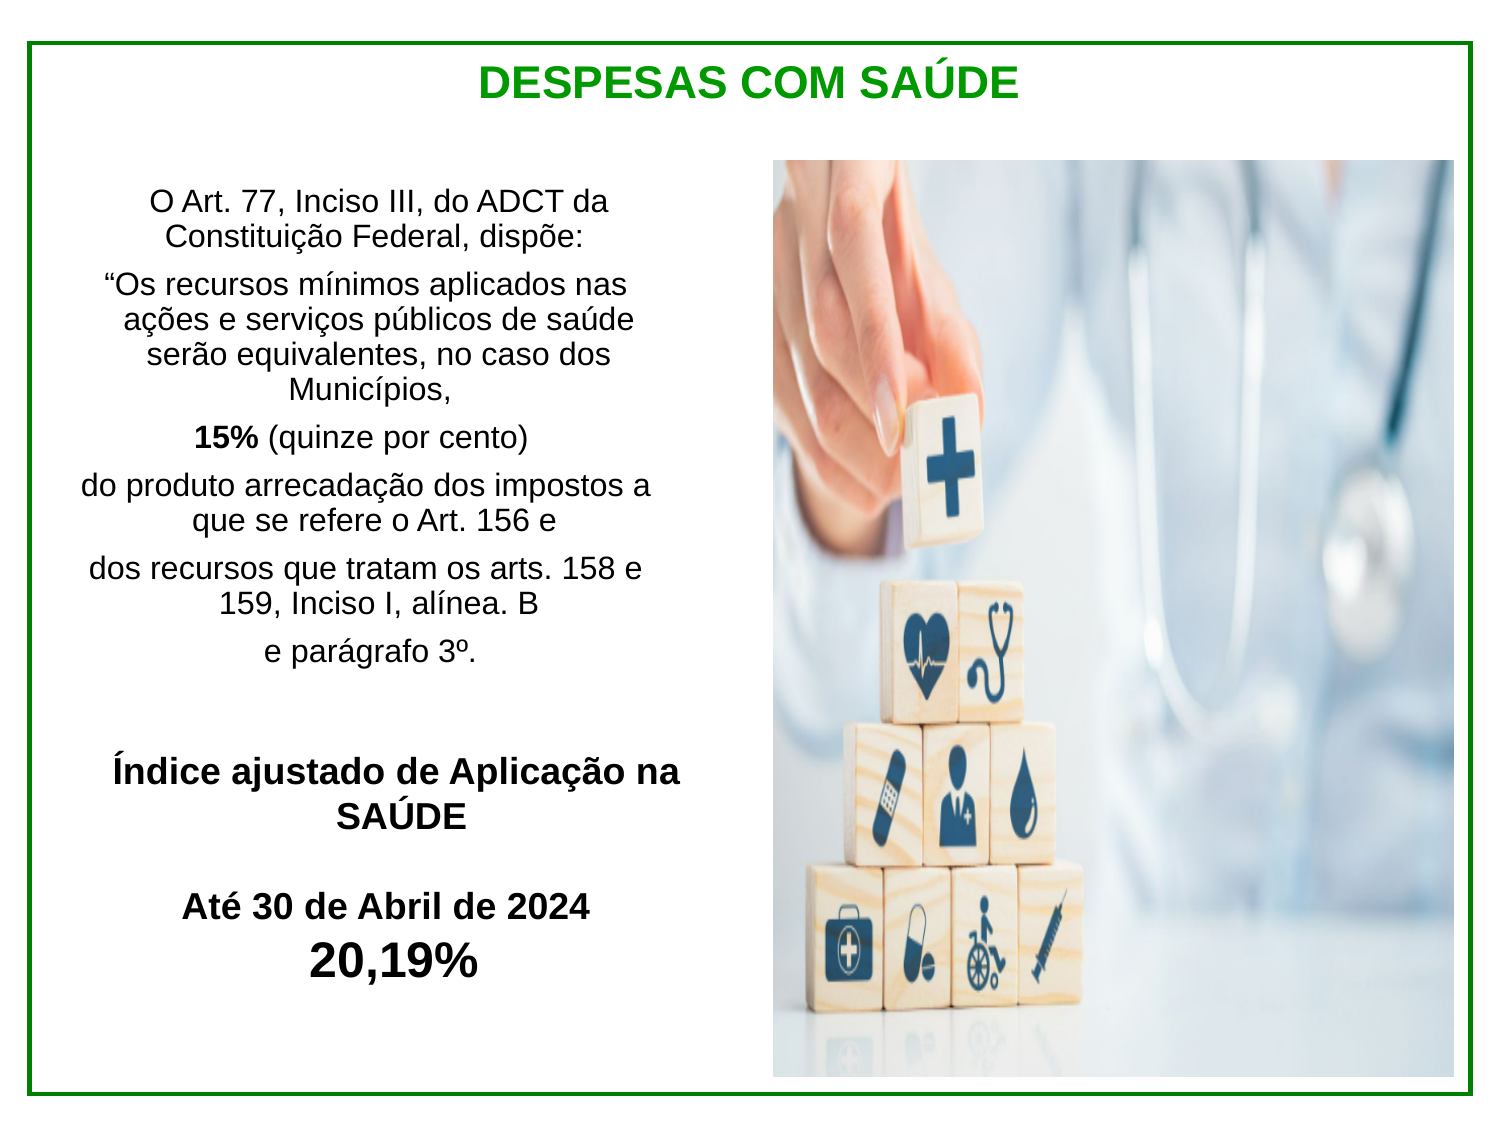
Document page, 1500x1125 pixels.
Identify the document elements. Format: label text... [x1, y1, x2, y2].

text_box Índice ajustado de Aplicação na SAÚDE Até 30 de Abril de 2024 20,19% [76, 739, 727, 995]
picture [773, 160, 1454, 1077]
list O Art. 77, Inciso III, do ADCT da Constituição Federal, dispõe: “Os recursos mínimos aplicados nas ações e serviços públicos de saúde serão equivalentes, no caso dos Municípios, 15% (quinze por cento) do produto arrecadação dos impostos a que se refere o Art. 156 e dos recursos que tratam os arts. 158 e 159, Inciso I, alínea. B e parágrafo 3º. [53, 125, 680, 681]
text_box DESPESAS COM SAÚDE [147, 0, 1365, 115]
text_box [29, 42, 1471, 1094]
